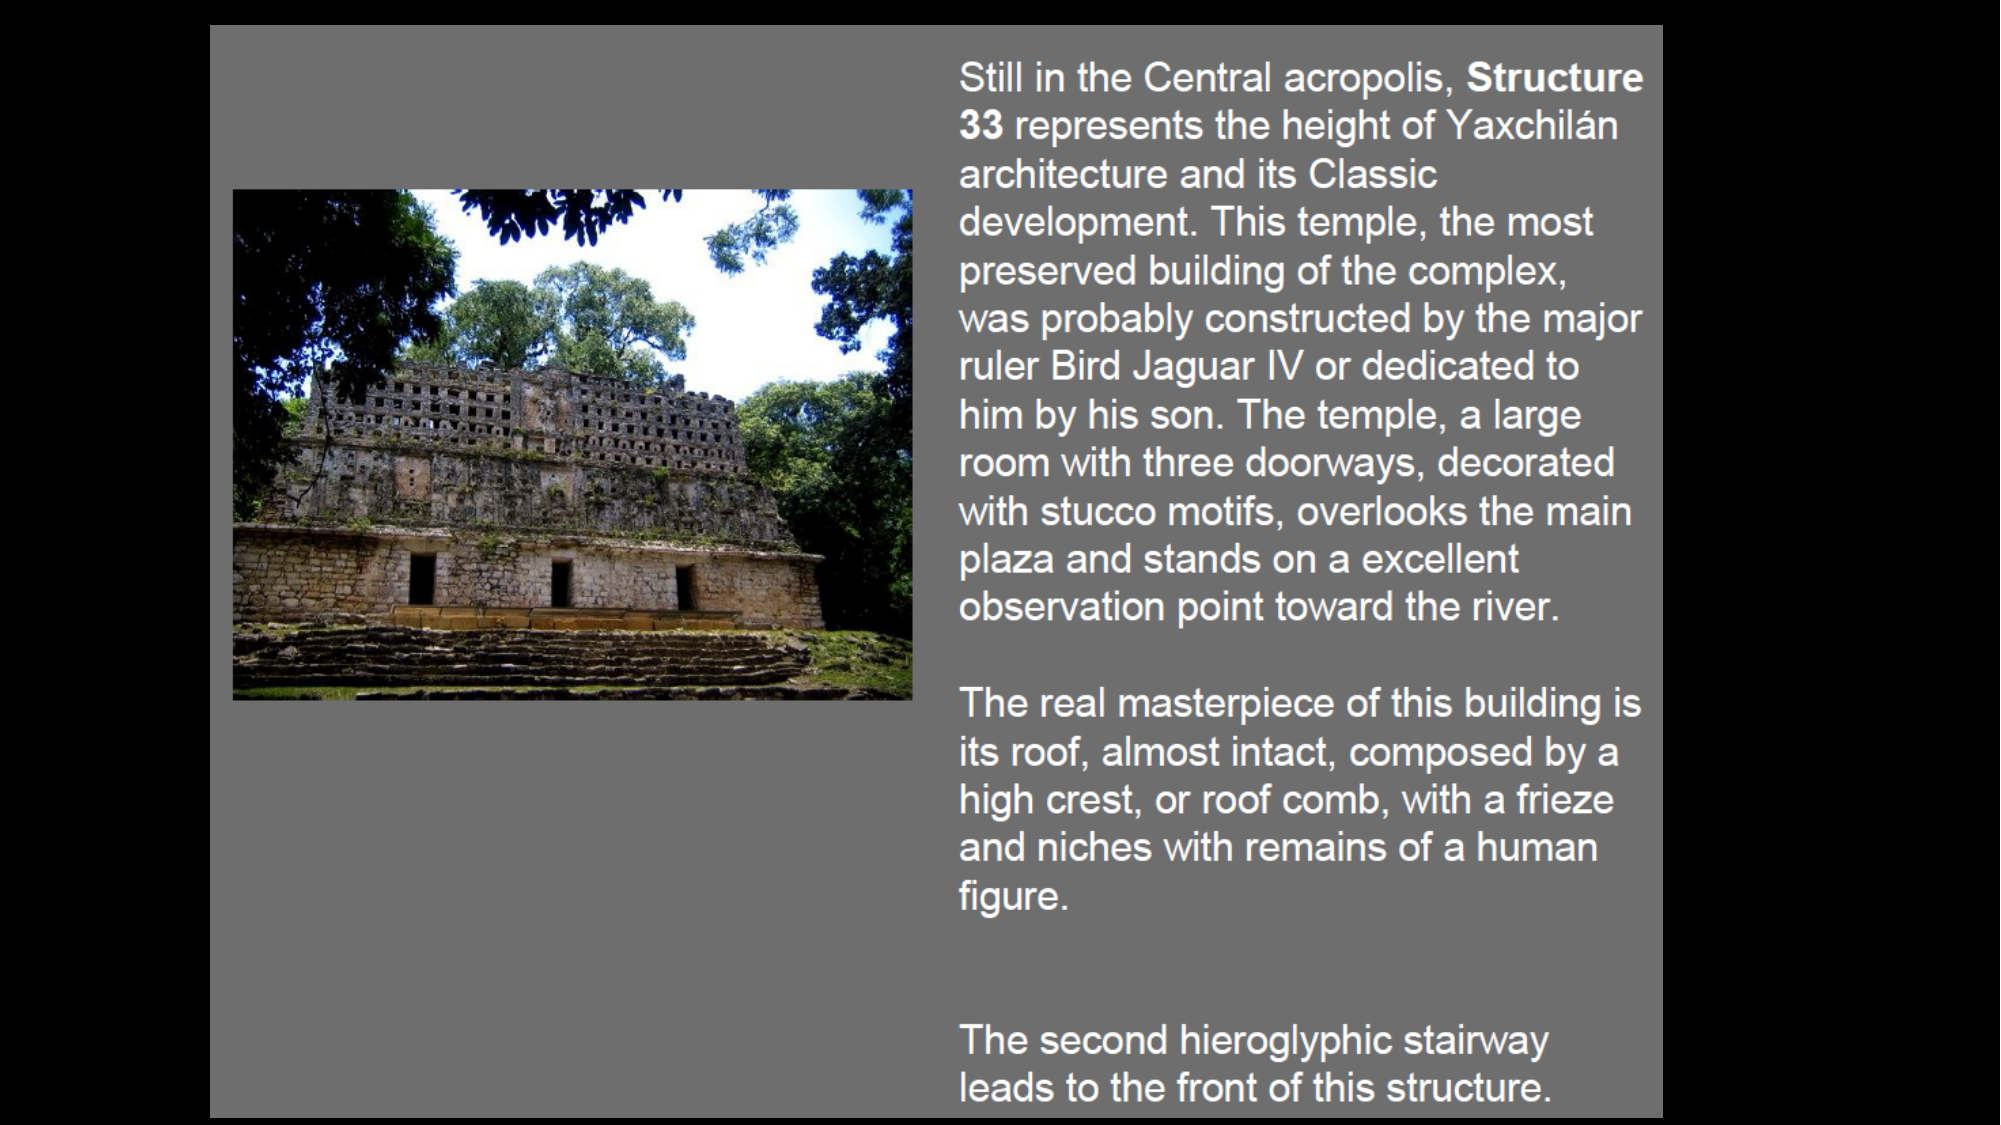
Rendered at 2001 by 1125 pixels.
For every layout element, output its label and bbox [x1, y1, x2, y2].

picture [210, 25, 1663, 1118]
